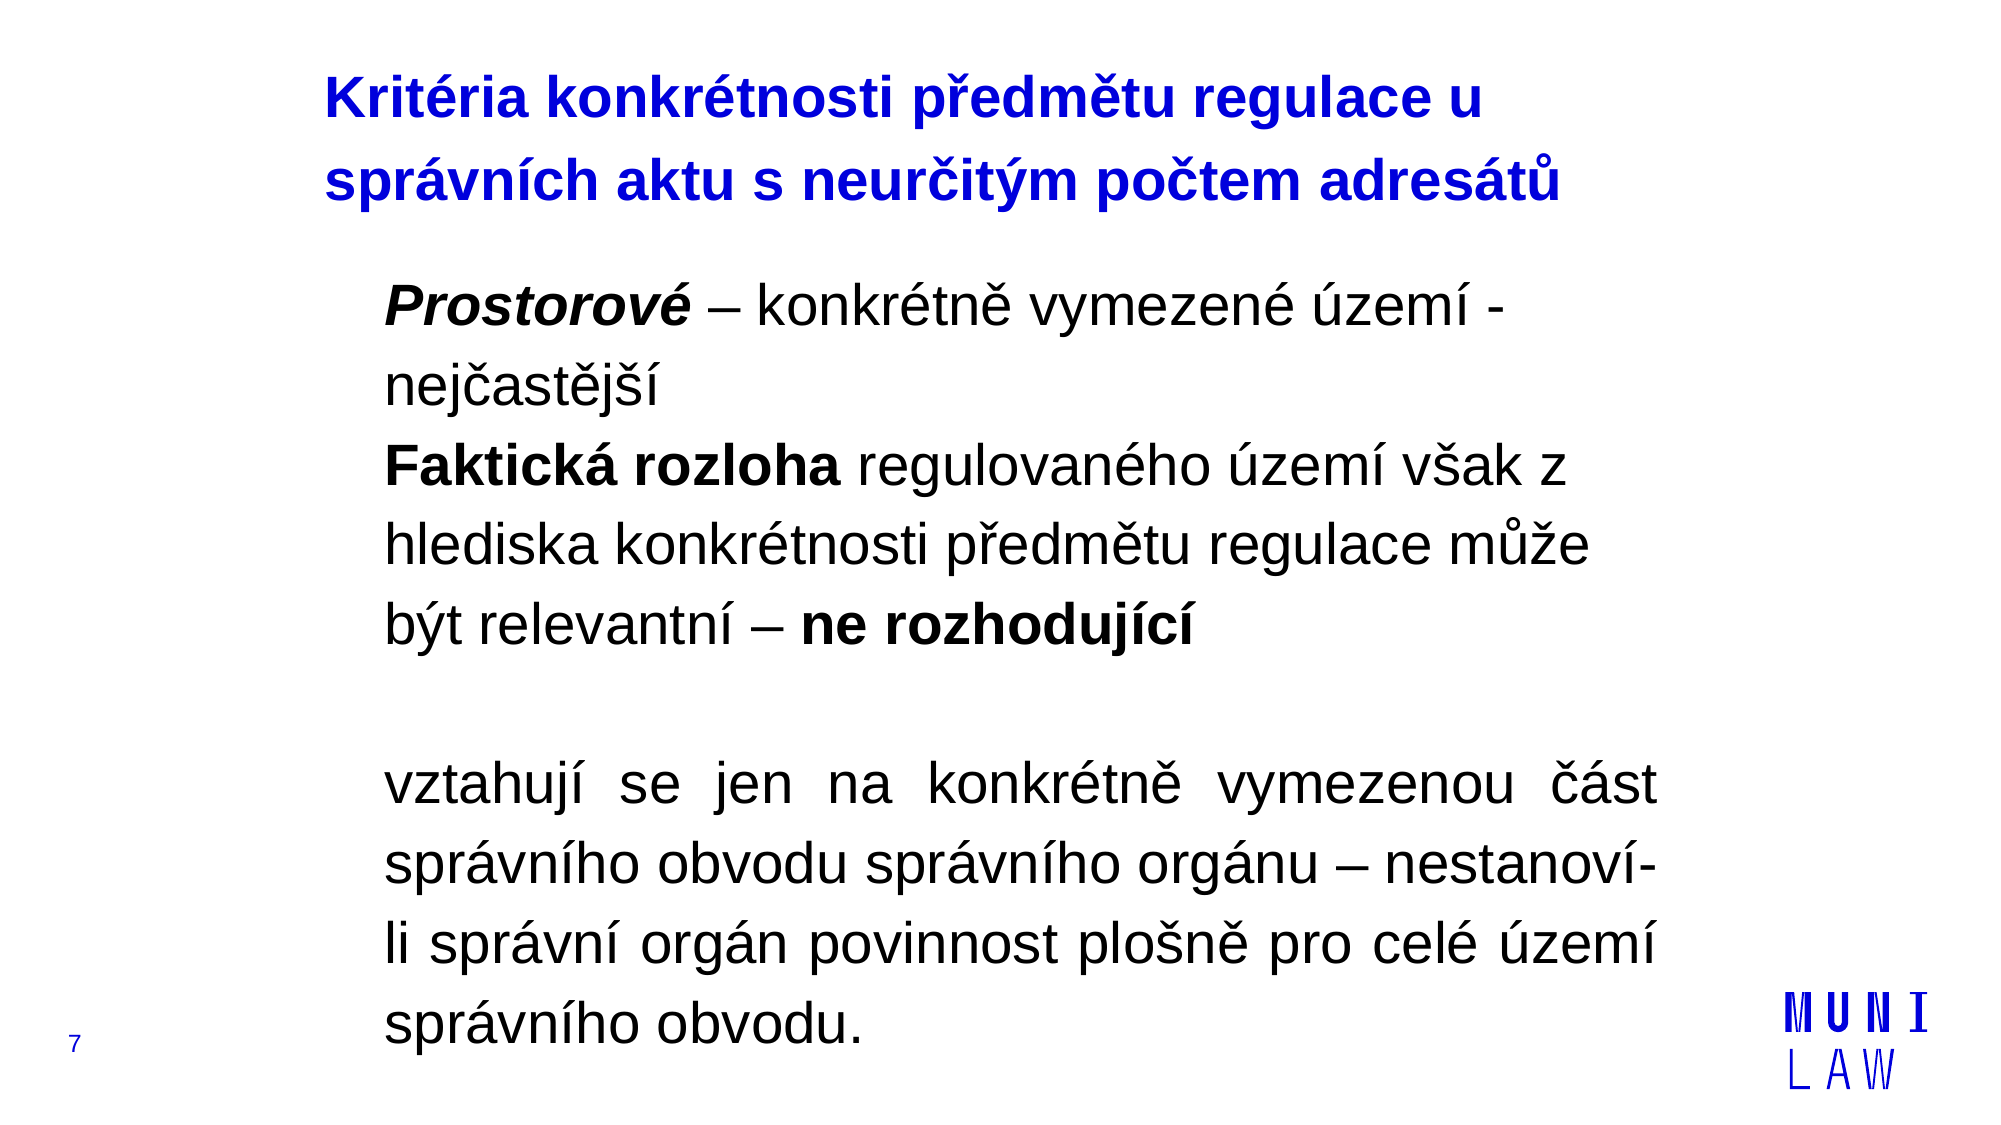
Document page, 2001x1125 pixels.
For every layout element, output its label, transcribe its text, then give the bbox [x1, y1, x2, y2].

title Kritéria konkrétnosti předmětu regulace u správních aktu s neurčitým počtem adresátů [324, 45, 1675, 233]
slide_number 7 [67, 1021, 110, 1063]
list Prostorové – konkrétně vymezené území - nejčastější Faktická rozloha regulovaného území však z hlediska konkrétnosti předmětu regulace může být relevantní – ne rozhodující vztahují se jen na konkrétně vymezenou část správního obvodu správního orgánu – nestanoví-li správní orgán povinnost plošně pro celé území správního obvodu. [384, 187, 1660, 1125]
